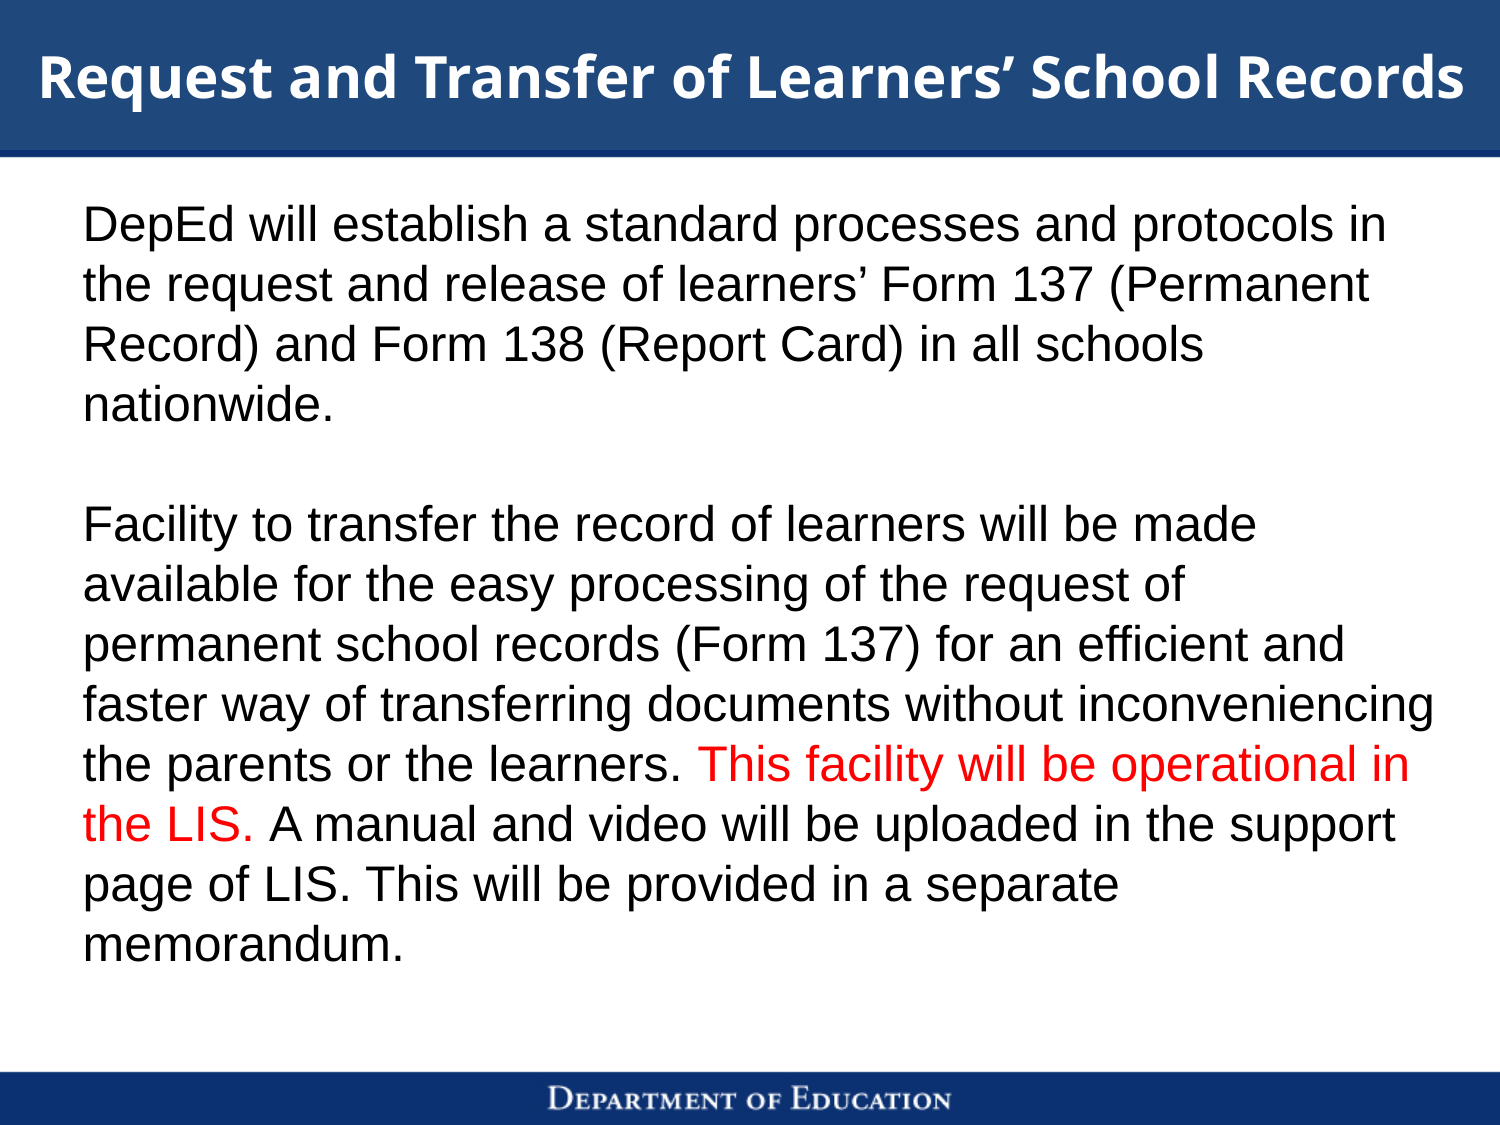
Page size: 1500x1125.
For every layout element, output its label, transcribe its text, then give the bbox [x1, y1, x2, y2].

text_box DepEd will establish a standard processes and protocols in the request and release of learners’ Form 137 (Permanent Record) and Form 138 (Report Card) in all schools nationwide. Facility to transfer the record of learners will be made available for the easy processing of the request of permanent school records (Form 137) for an efficient and faster way of transferring documents without inconveniencing the parents or the learners. This facility will be operational in the LIS. A manual and video will be uploaded in the support page of LIS. This will be provided in a separate memorandum. [67, 183, 1452, 979]
title Request and Transfer of Learners’ School Records [19, 0, 1484, 177]
picture [0, 150, 1500, 1125]
